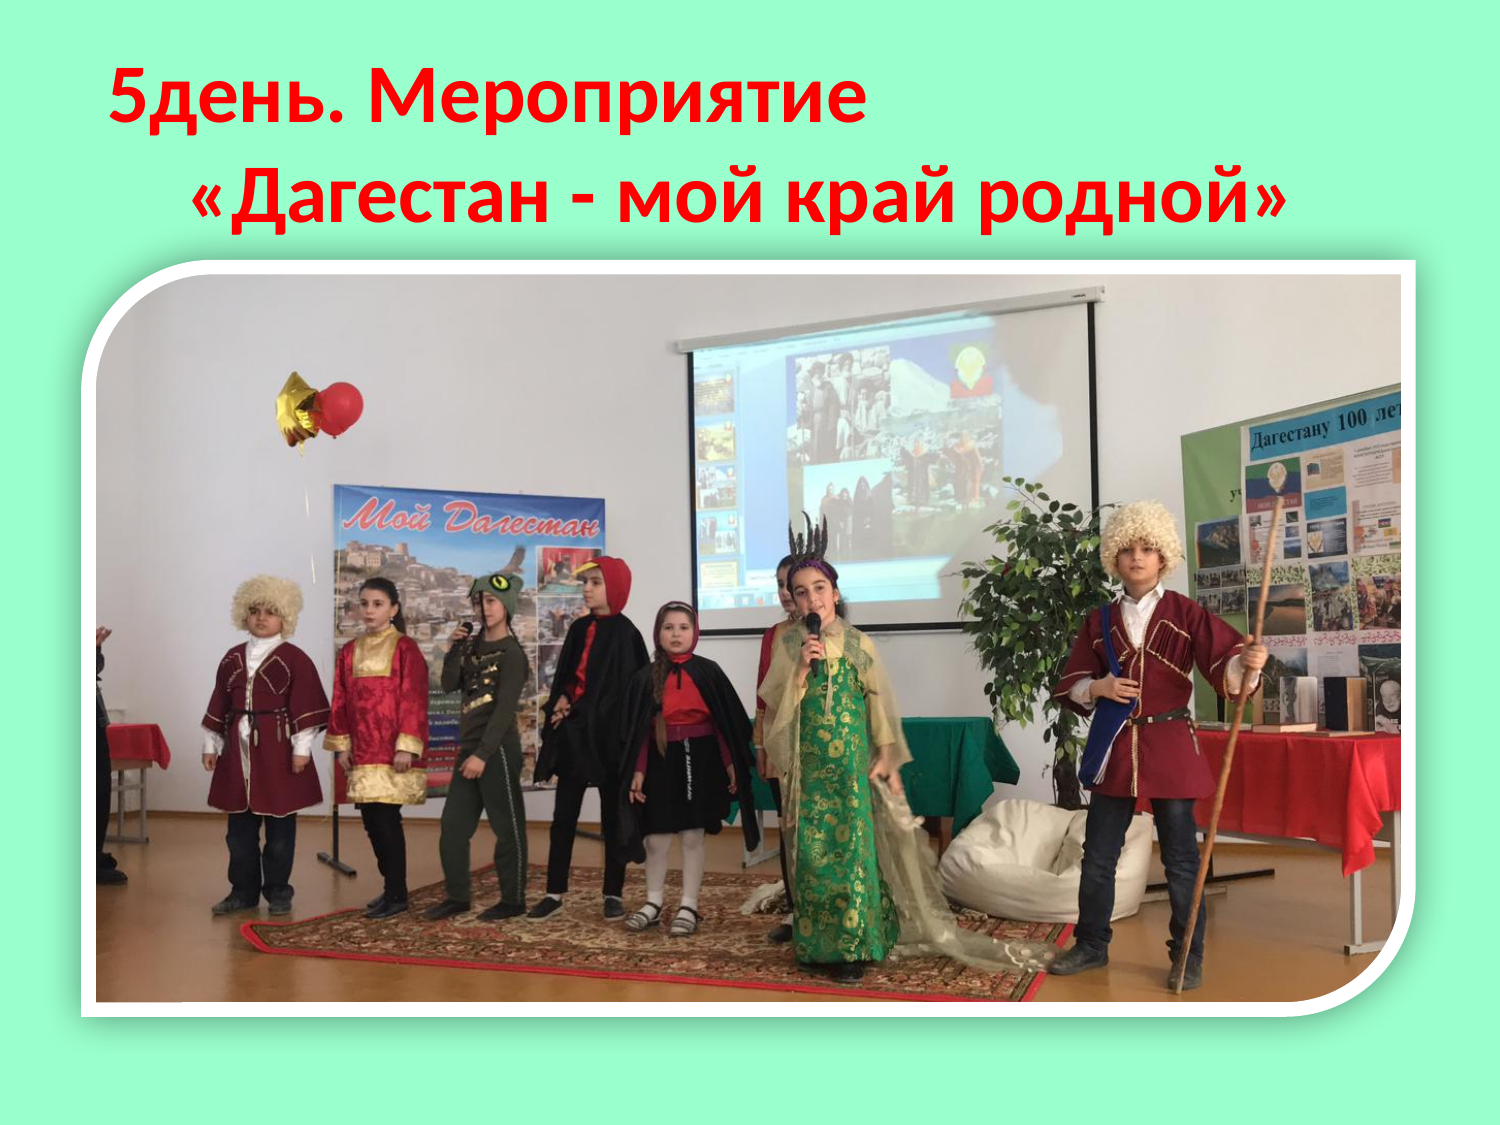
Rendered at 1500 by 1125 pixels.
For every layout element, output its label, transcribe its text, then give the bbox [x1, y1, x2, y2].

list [88, 266, 1409, 1010]
title 5день. Мероприятие «Дагестан - мой край родной» [0, 45, 1483, 233]
